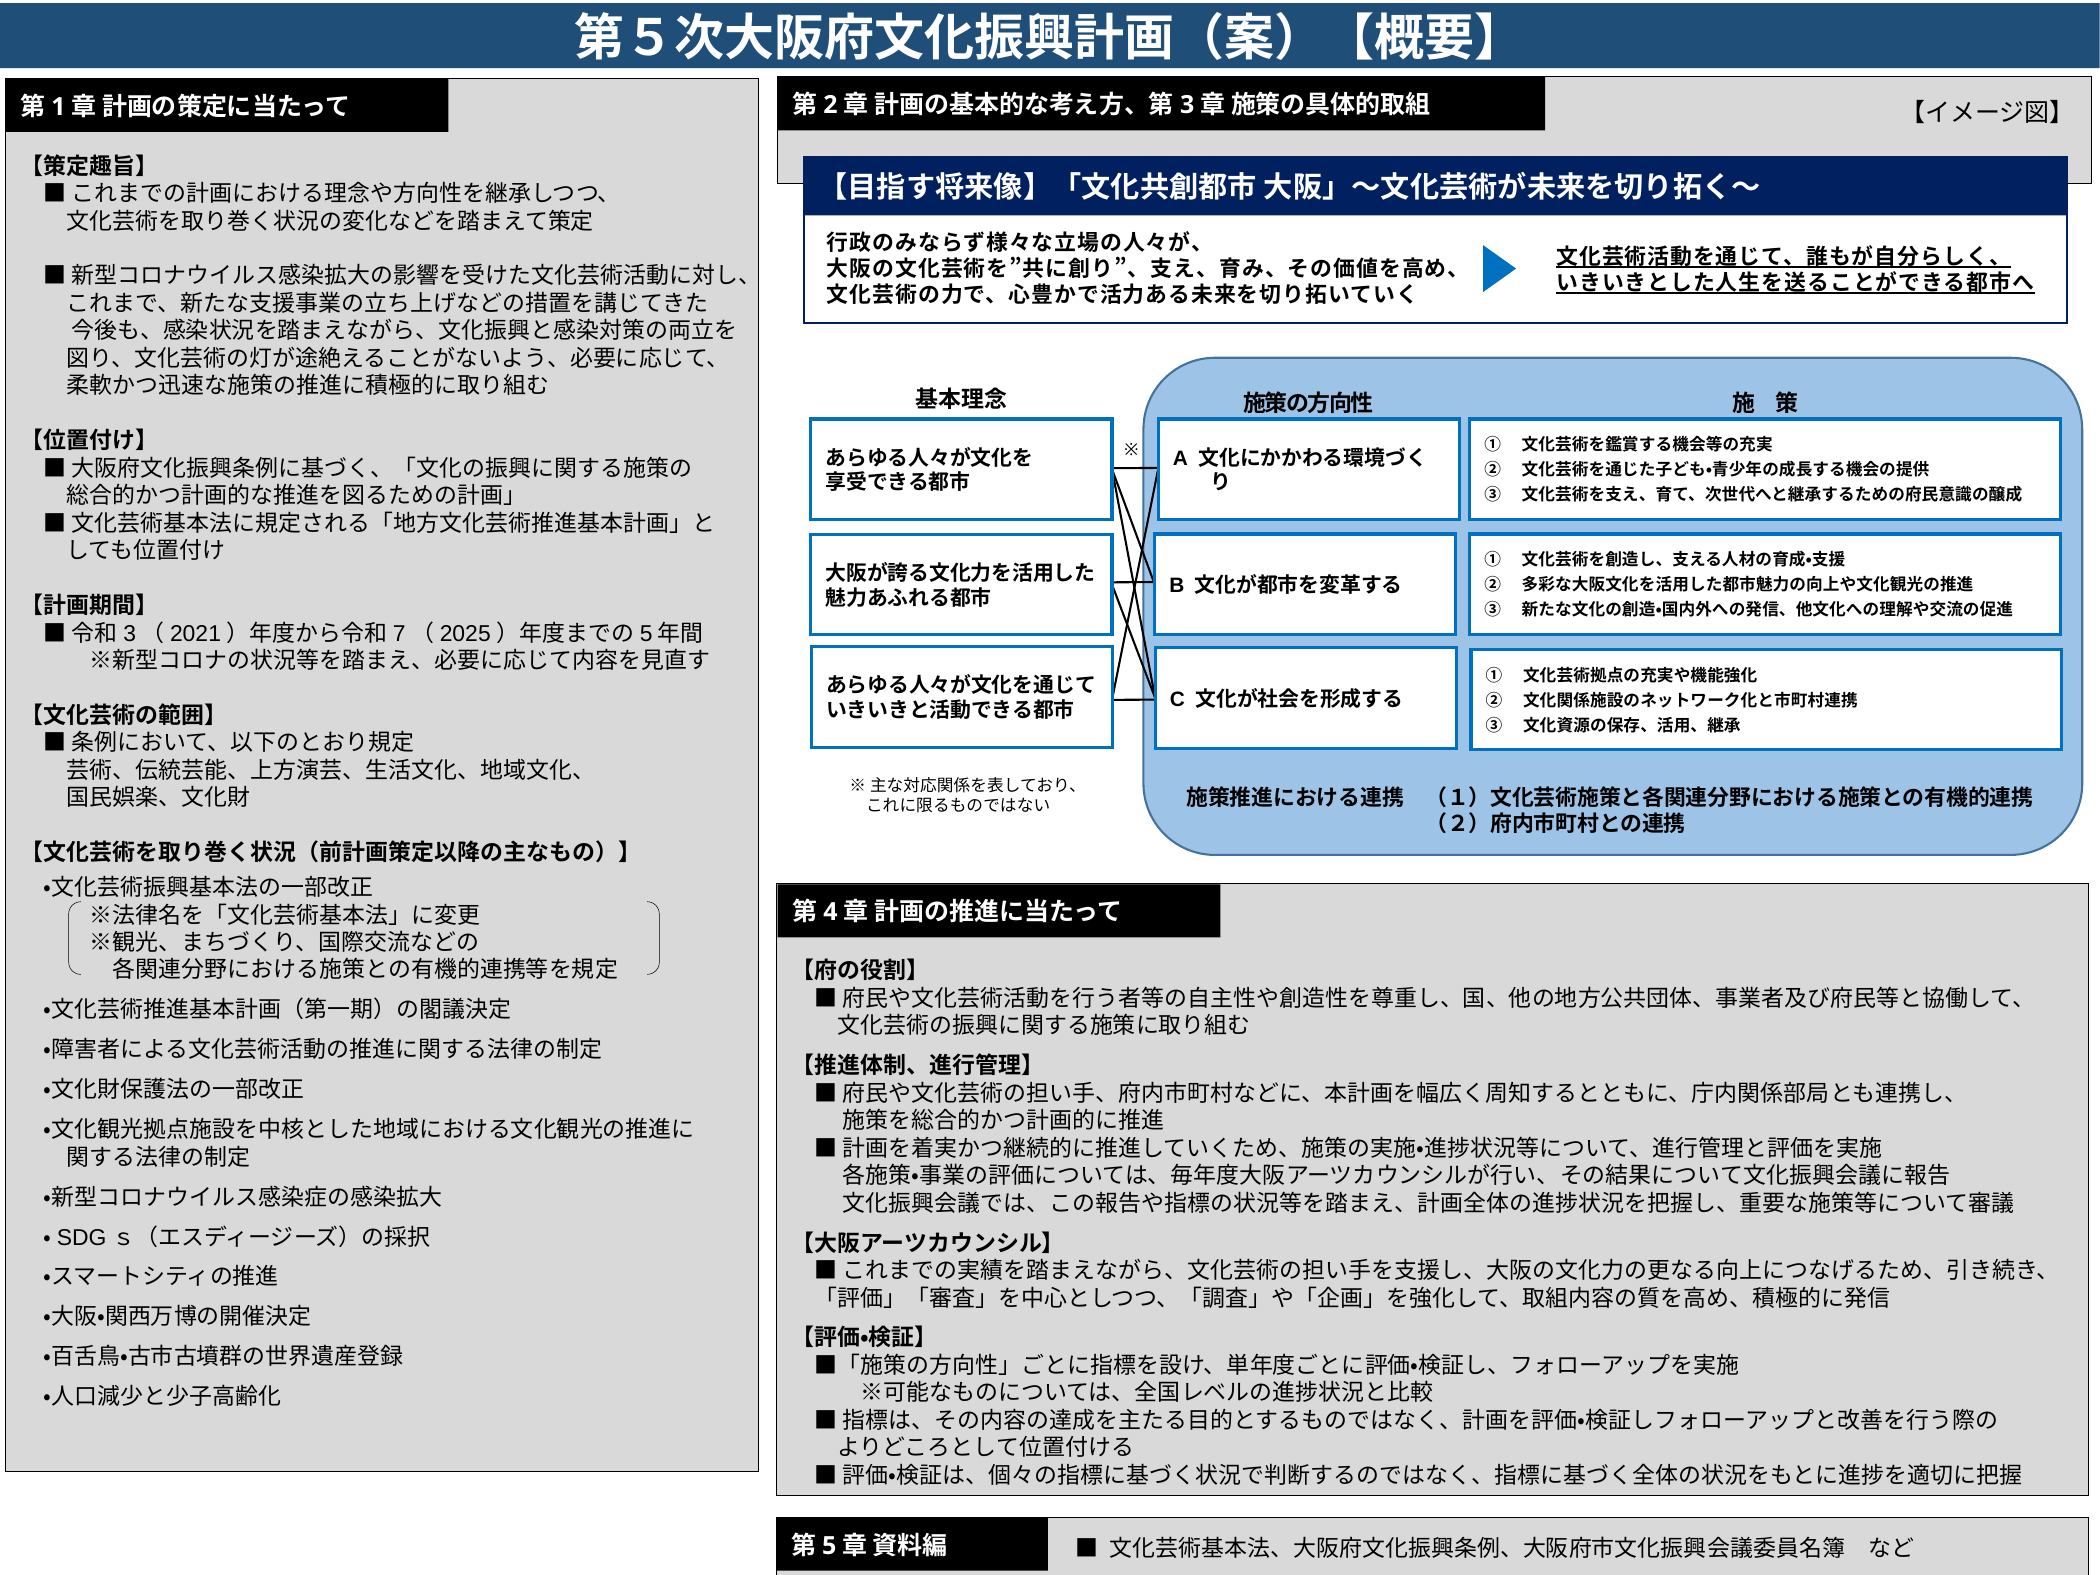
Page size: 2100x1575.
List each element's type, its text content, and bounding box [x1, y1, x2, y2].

text_box 施策推進における連携 （１）文化芸術施策と各関連分野における施策との有機的連携 （２）府内市町村との連携 [1171, 748, 2061, 872]
text_box [803, 156, 2068, 324]
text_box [1112, 583, 1159, 698]
text_box 施策の方向性 [1158, 364, 1460, 430]
text_box あらゆる人々が文化を通じて いきいきと活動できる都市 [811, 646, 1113, 748]
text_box [68, 901, 660, 975]
text_box ① 文化芸術拠点の充実や機能強化 ② 文化関係施設のネットワーク化と市町村連携 ③ 文化資源の保存、活用、継承 [1470, 649, 2062, 750]
text_box ※ [1109, 431, 1154, 467]
text_box [1159, 356, 2084, 836]
text_box [1142, 384, 1158, 466]
text_box [1142, 701, 1171, 842]
text_box 【策定趣旨】 ■ これまでの計画における理念や方向性を継承しつつ、 文化芸術を取り巻く状況の変化などを踏まえて策定 ■ 新型コロナウイルス感染拡大の影響を受けた文化芸術活動に対し、 これまで、新たな支援事業の立ち上げなどの措置を講じてきた 今後も、感染状況を踏まえながら、文化振興と感染対策の両立を 図り、文化芸術の灯が途絶えることがないよう、必要に応じて、 柔軟かつ迅速な施策の推進に積極的に取り組む 【位置付け】 ■ 大阪府文化振興条例に基づく、「文化の振興に関する施策の 総合的かつ計画的な推進を図るための計画」 ■ 文化芸術基本法に規定される「地方文化芸術推進基本計画」と しても位置付け 【計画期間】 ■ 令和3（2021）年度から令和7（2025）年度までの5年間 ※新型コロナの状況等を踏まえ、必要に応じて内容を見直す 【文化芸術の範囲】 ■ 条例において、以下のとおり規定 芸術、伝統芸能、上方演芸、生活文化、地域文化、 国民娯楽、文化財 【文化芸術を取り巻く状況（前計画策定以降の主なもの）】 ・文化芸術振興基本法の一部改正 ※法律名を「文化芸術基本法」に変更 ※観光、まちづくり、国際交流などの 各関連分野における施策との有機的連携等を規定 ・文化芸術推進基本計画（第一期）の閣議決定 ・障害者による文化芸術活動の推進に関する法律の制定 ・文化財保護法の一部改正 ・文化観光拠点施設を中核とした地域における文化観光の推進に 関する法律の制定 ・新型コロナウイルス感染症の感染拡大 ・SDGｓ（エスディージーズ）の採択 ・スマートシティの推進 ・大阪・関西万博の開催決定 ・百舌鳥・古市古墳群の世界遺産登録 ・人口減少と少子高齢化 [5, 78, 759, 1472]
text_box B 文化が都市を変革する [1159, 533, 1456, 635]
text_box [1112, 469, 1155, 585]
text_box あらゆる人々が文化を 享受できる都市 [810, 418, 1113, 520]
text_box ■ 文化芸術基本法、大阪府文化振興条例、大阪府市文化振興会議委員名簿 など [1060, 1525, 1971, 1568]
text_box 第５次大阪府文化振興計画（案）【概要】 [0, 2, 2100, 69]
text_box [776, 1517, 2089, 1575]
text_box [1019, 1158, 1907, 1246]
text_box 第5章 資料編 [775, 1516, 1049, 1572]
text_box 第1章 計画の策定に当たって [4, 78, 449, 133]
text_box C 文化が社会を形成する [1155, 647, 1457, 749]
text_box 【イメージ図】 [1885, 88, 2091, 134]
text_box ※主な対応関係を表しており、 これに限るものではない [834, 767, 1128, 822]
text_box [1155, 469, 1159, 581]
text_box 【府の役割】 ■ 府民や文化芸術活動を行う者等の自主性や創造性を尊重し、国、他の地方公共団体、事業者及び府民等と協働して、 文化芸術の振興に関する施策に取り組む 【推進体制、進行管理】 ■ 府民や文化芸術の担い手、府内市町村などに、本計画を幅広く周知するとともに、庁内関係部局とも連携し、 施策を総合的かつ計画的に推進 ■ 計画を着実かつ継続的に推進していくため、施策の実施・進捗状況等について、進行管理と評価を実施 各施策・事業の評価については、毎年度大阪アーツカウンシルが行い、その結果について文化振興会議に報告 文化振興会議では、この報告や指標の状況等を踏まえ、計画全体の進捗状況を把握し、重要な施策等について審議 【大阪アーツカウンシル】 ■ これまでの実績を踏まえながら、文化芸術の担い手を支援し、大阪の文化力の更なる向上につなげるため、引き続き、 「評価」「審査」を中心としつつ、「調査」や「企画」を強化して、取組内容の質を高め、積極的に発信 【評価・検証】 ■「施策の方向性」ごとに指標を設け、単年度ごとに評価・検証し、フォローアップを実施 ※可能なものについては、全国レベルの進捗状況と比較 ■ 指標は、その内容の達成を主たる目的とするものではなく、計画を評価・検証しフォローアップと改善を行う際の よりどころとして位置付ける ■ 評価・検証は、個々の指標に基づく状況で判断するのではなく、指標に基づく全体の状況をもとに進捗を適切に把握 [776, 883, 2089, 1496]
text_box 第4章 計画の推進に当たって [777, 883, 1221, 938]
text_box 大阪が誇る文化力を活用した 魅力あふれる都市 [810, 534, 1111, 635]
text_box A 文化にかかわる環境づくり [1158, 430, 1460, 520]
text_box 施 策 [1471, 365, 2061, 431]
text_box 第2章 計画の基本的な考え方、第3章 施策の具体的取組 [777, 76, 1546, 131]
text_box 基本理念 [810, 360, 1112, 426]
text_box ① 文化芸術を創造し、支える人材の育成・支援 ② 多彩な大阪文化を活用した都市魅力の向上や文化観光の推進 ③ 新たな文化の創造・国内外への発信、他文化への理解や交流の促進 [1469, 534, 2061, 635]
text_box [777, 76, 2092, 184]
text_box ① 文化芸術を鑑賞する機会等の充実 ② 文化芸術を通じた子ども・青少年の成長する機会の提供 ③ 文化芸術を支え、育て、次世代へと継承するための府民意識の醸成 [1469, 418, 2061, 520]
